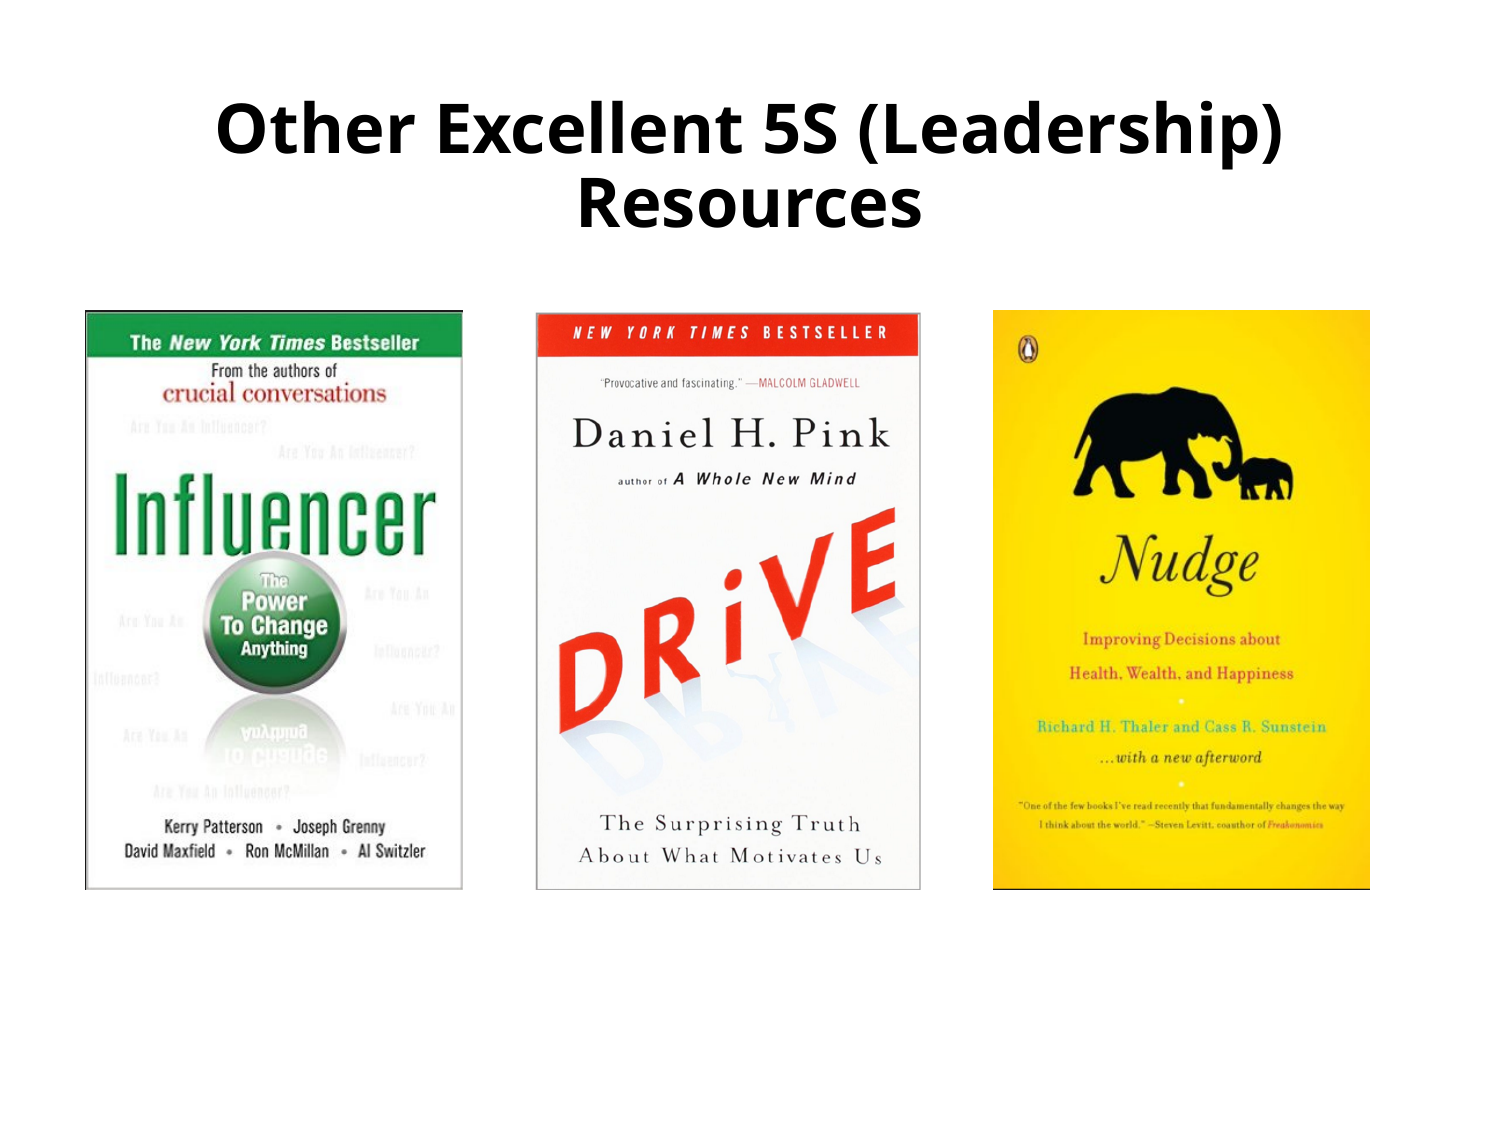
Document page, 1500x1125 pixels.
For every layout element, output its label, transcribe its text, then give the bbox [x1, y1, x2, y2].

picture [534, 310, 921, 890]
text_box Other Excellent 5S (Leadership) Resources [103, 59, 1397, 278]
picture [85, 310, 463, 890]
picture [993, 310, 1370, 890]
